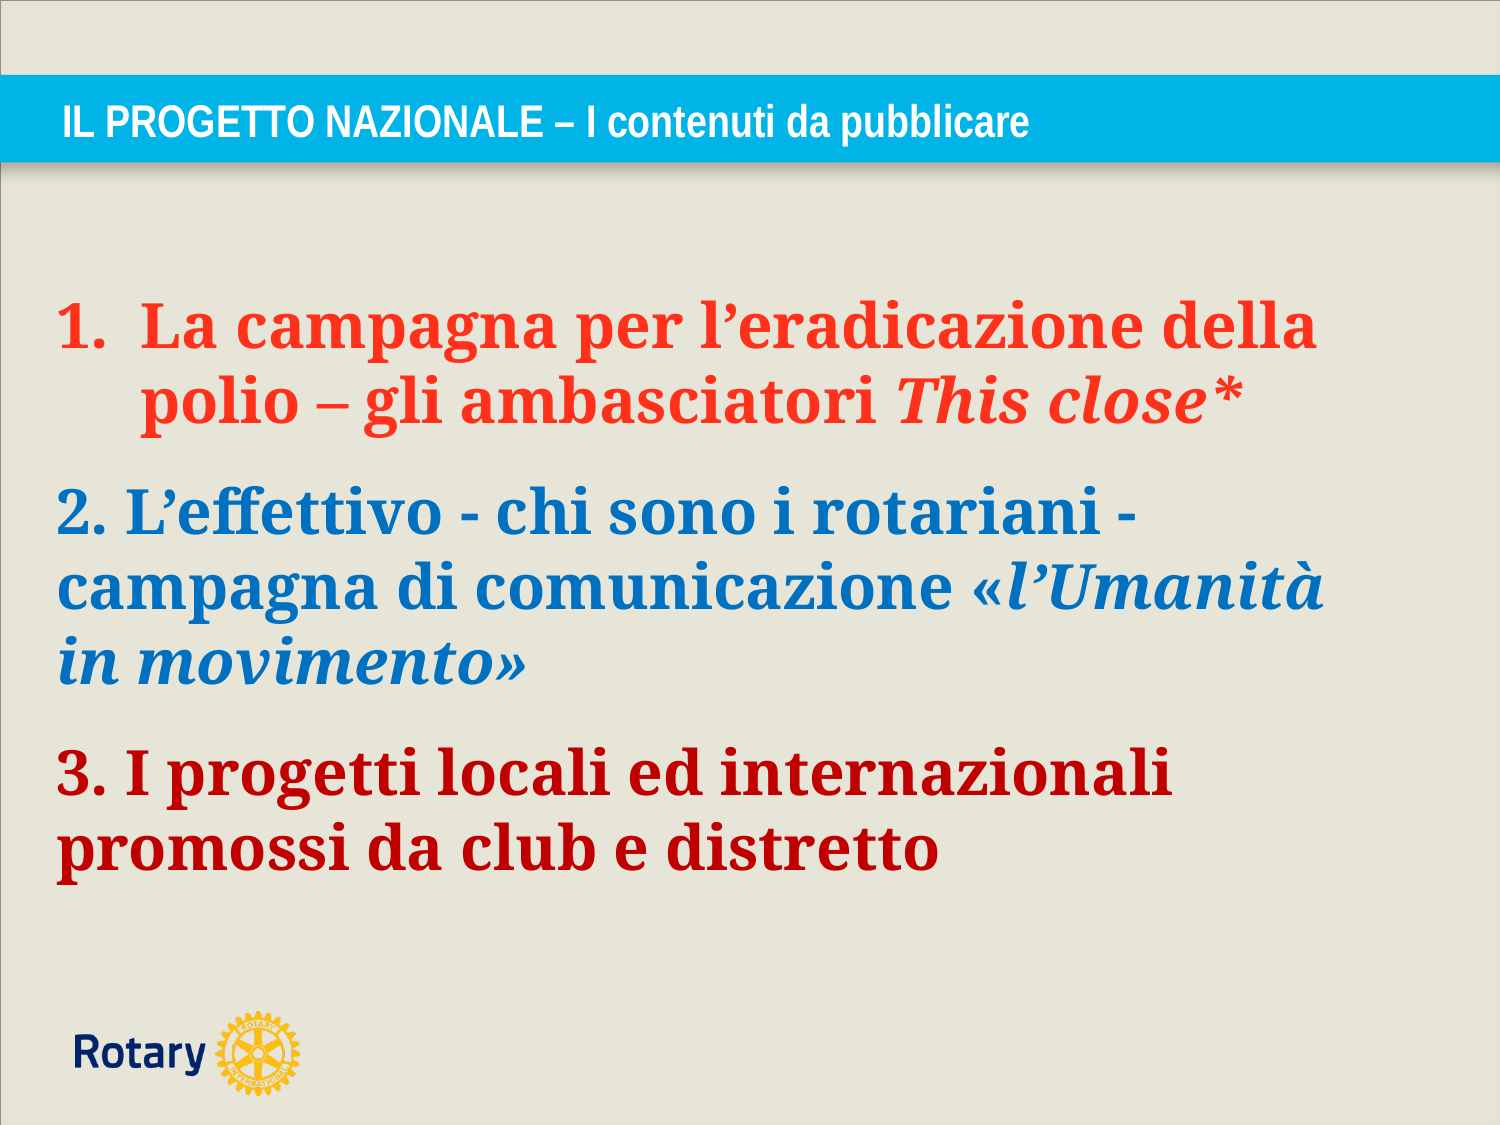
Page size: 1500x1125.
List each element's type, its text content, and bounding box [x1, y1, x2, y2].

title IL PROGETTO NAZIONALE – I contenuti da pubblicare [62, 75, 1500, 163]
list La campagna per l’eradicazione della polio – gli ambasciatori This close* 2. L’effettivo - chi sono i rotariani - campagna di comunicazione «l’Umanità in movimento» 3. I progetti locali ed internazionali promossi da club e distretto [41, 278, 1445, 1022]
picture [75, 1022, 300, 1096]
